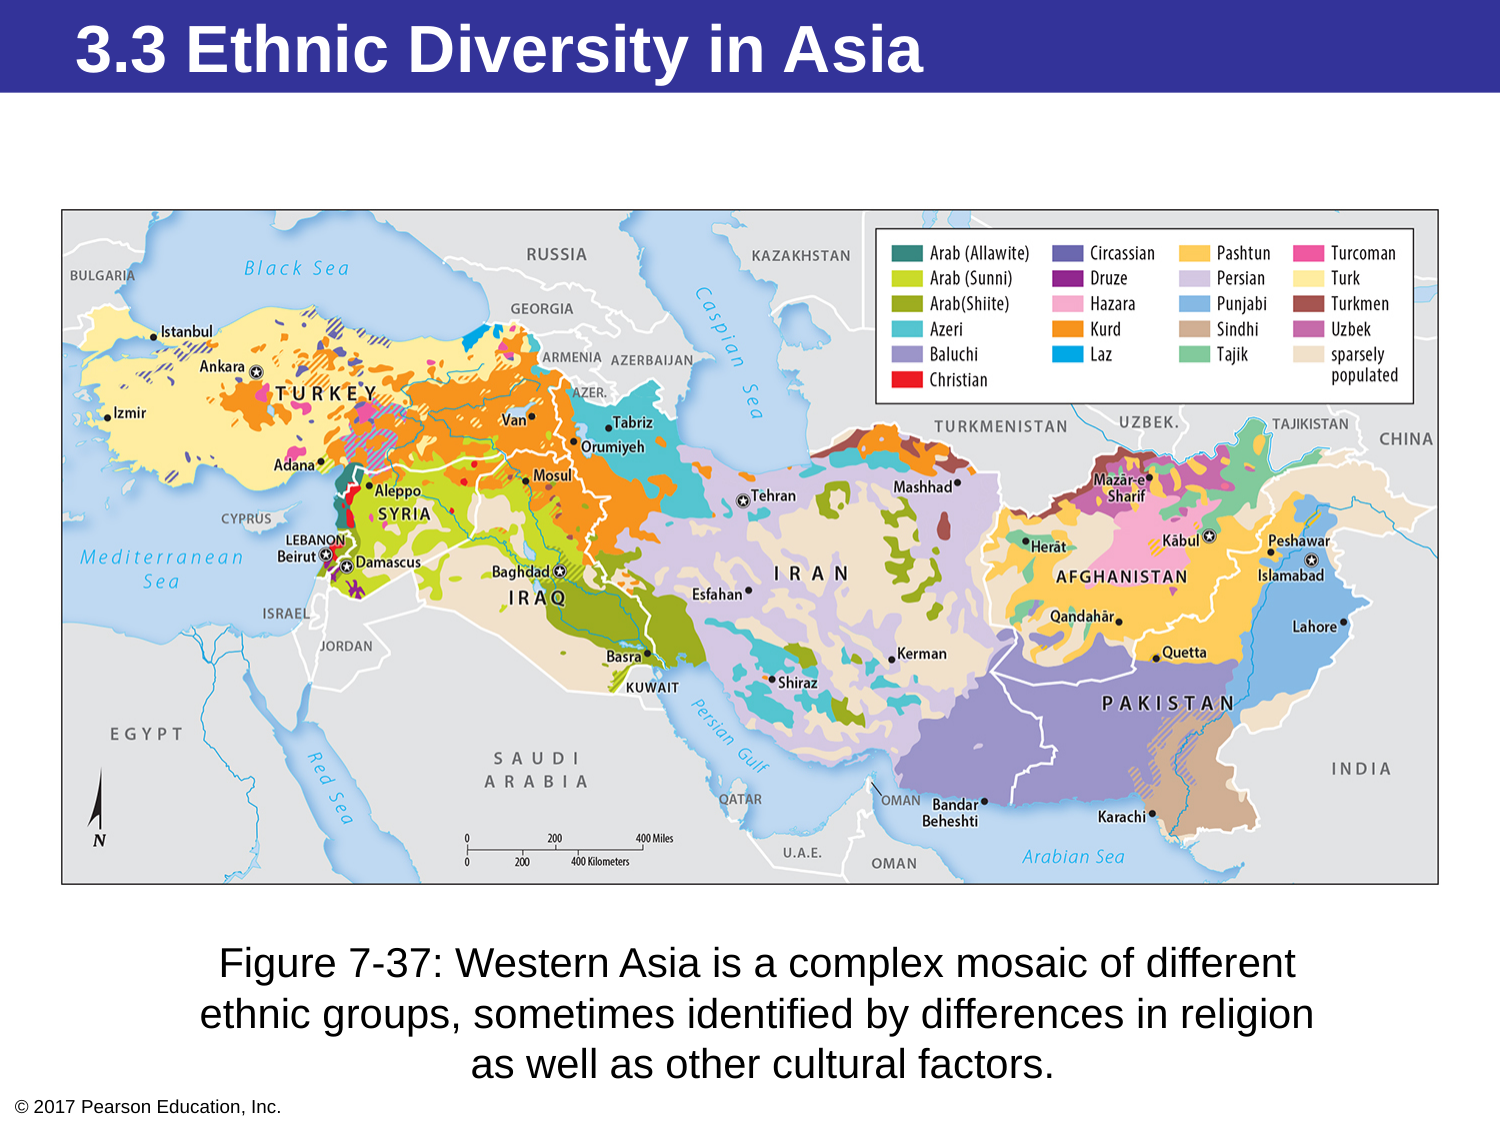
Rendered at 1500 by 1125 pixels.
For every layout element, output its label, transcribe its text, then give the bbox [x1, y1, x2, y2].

picture [49, 198, 1451, 894]
text_box 3.3 Ethnic Diversity in Asia [0, 0, 1500, 93]
list Figure 7-37: Western Asia is a complex mosaic of different ethnic groups, sometimes identified by differences in religion as well as other cultural factors. [58, 928, 1468, 1096]
